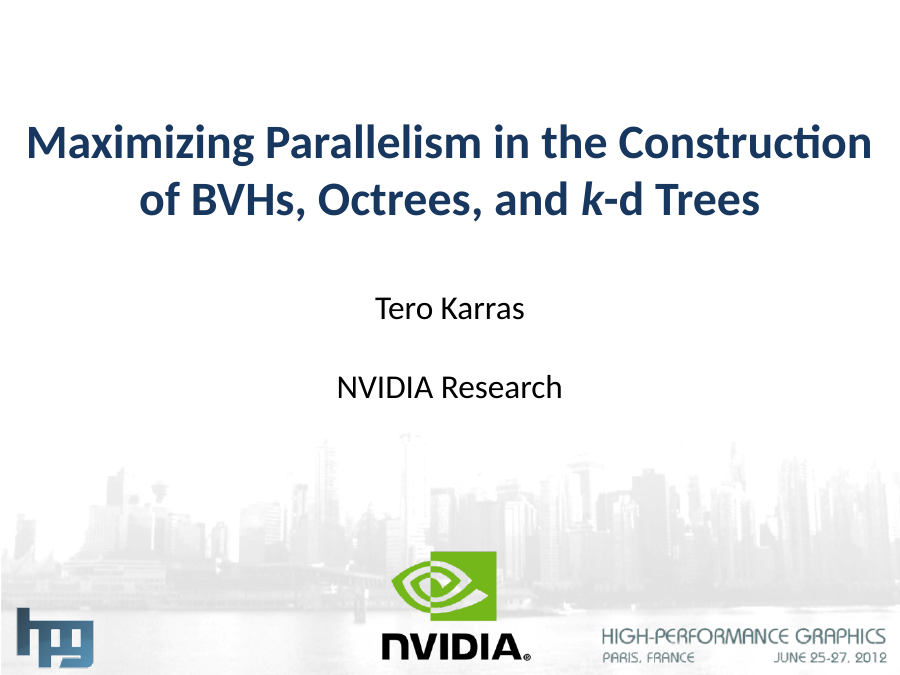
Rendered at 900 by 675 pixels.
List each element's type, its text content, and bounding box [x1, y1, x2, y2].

text_box Maximizing Parallelism in the Construction of BVHs, Octrees, and k-d Trees [0, 103, 900, 233]
picture [600, 626, 888, 665]
text_box Tero Karras NVIDIA Research [0, 278, 900, 413]
picture [367, 538, 536, 674]
